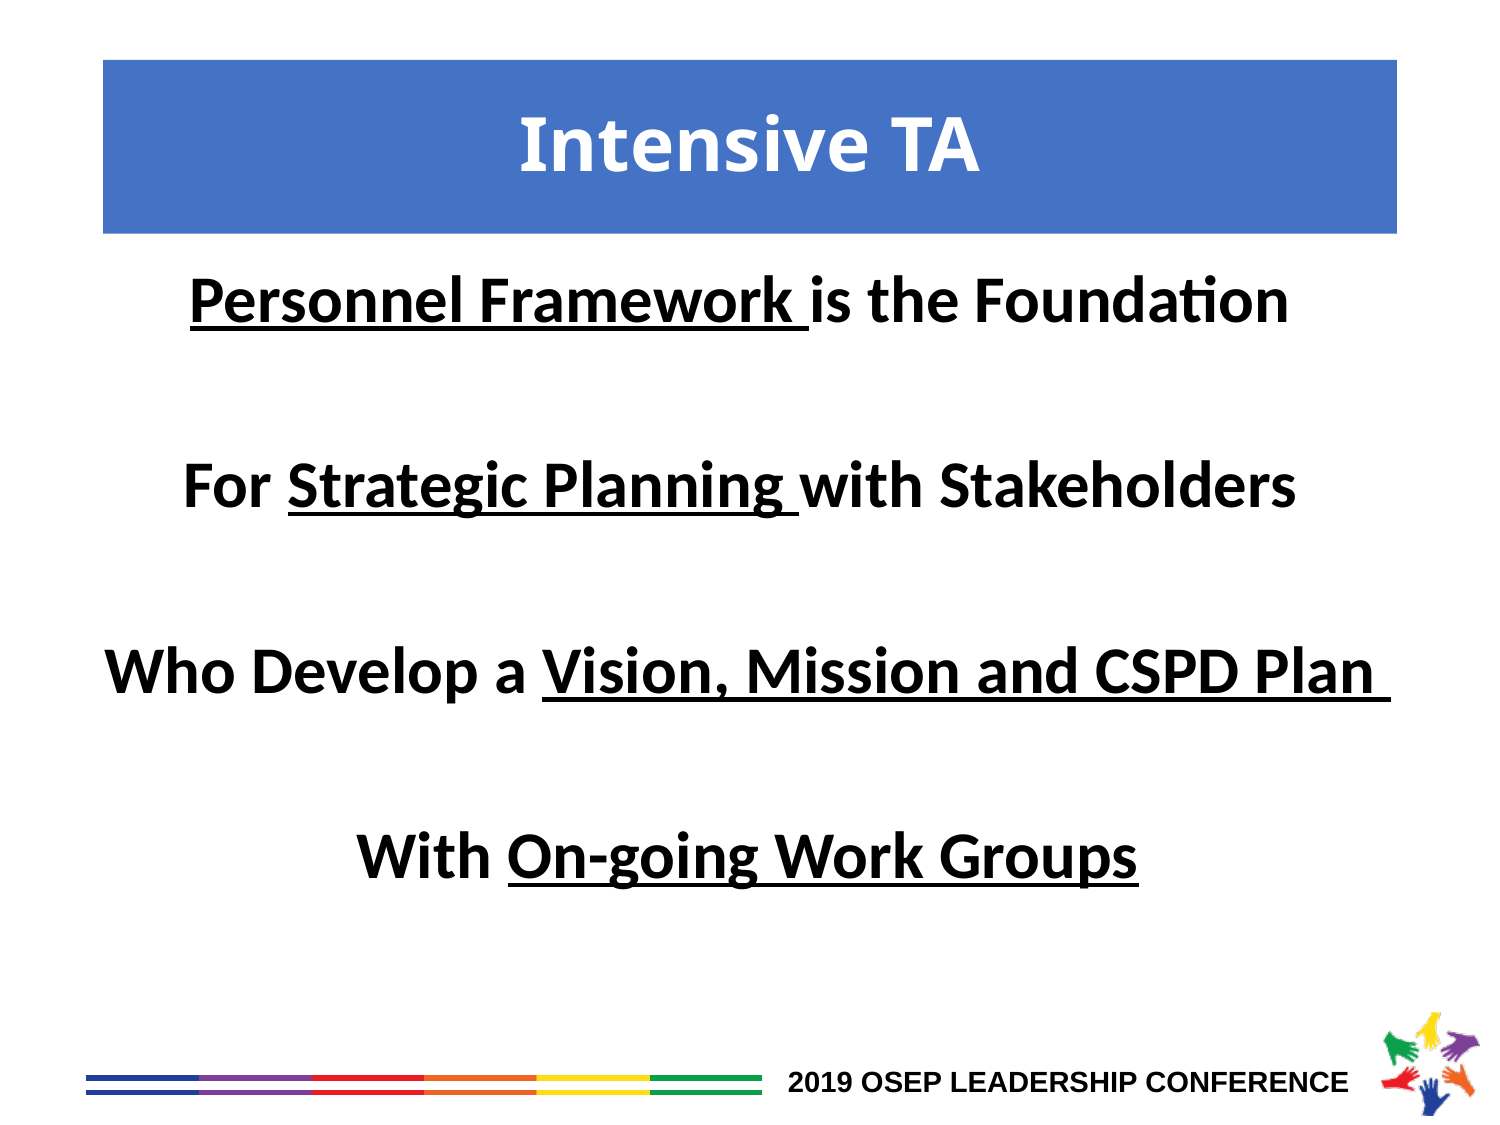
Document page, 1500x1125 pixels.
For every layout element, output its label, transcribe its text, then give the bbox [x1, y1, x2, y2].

picture [86, 1075, 762, 1081]
picture [86, 1090, 762, 1095]
picture [1381, 1012, 1480, 1116]
list Personnel Framework is the Foundation For Strategic Planning with Stakeholders Who Develop a Vision, Mission and CSPD Plan With On-going Work Groups [52, 257, 1444, 1028]
title Intensive TA [103, 59, 1397, 234]
